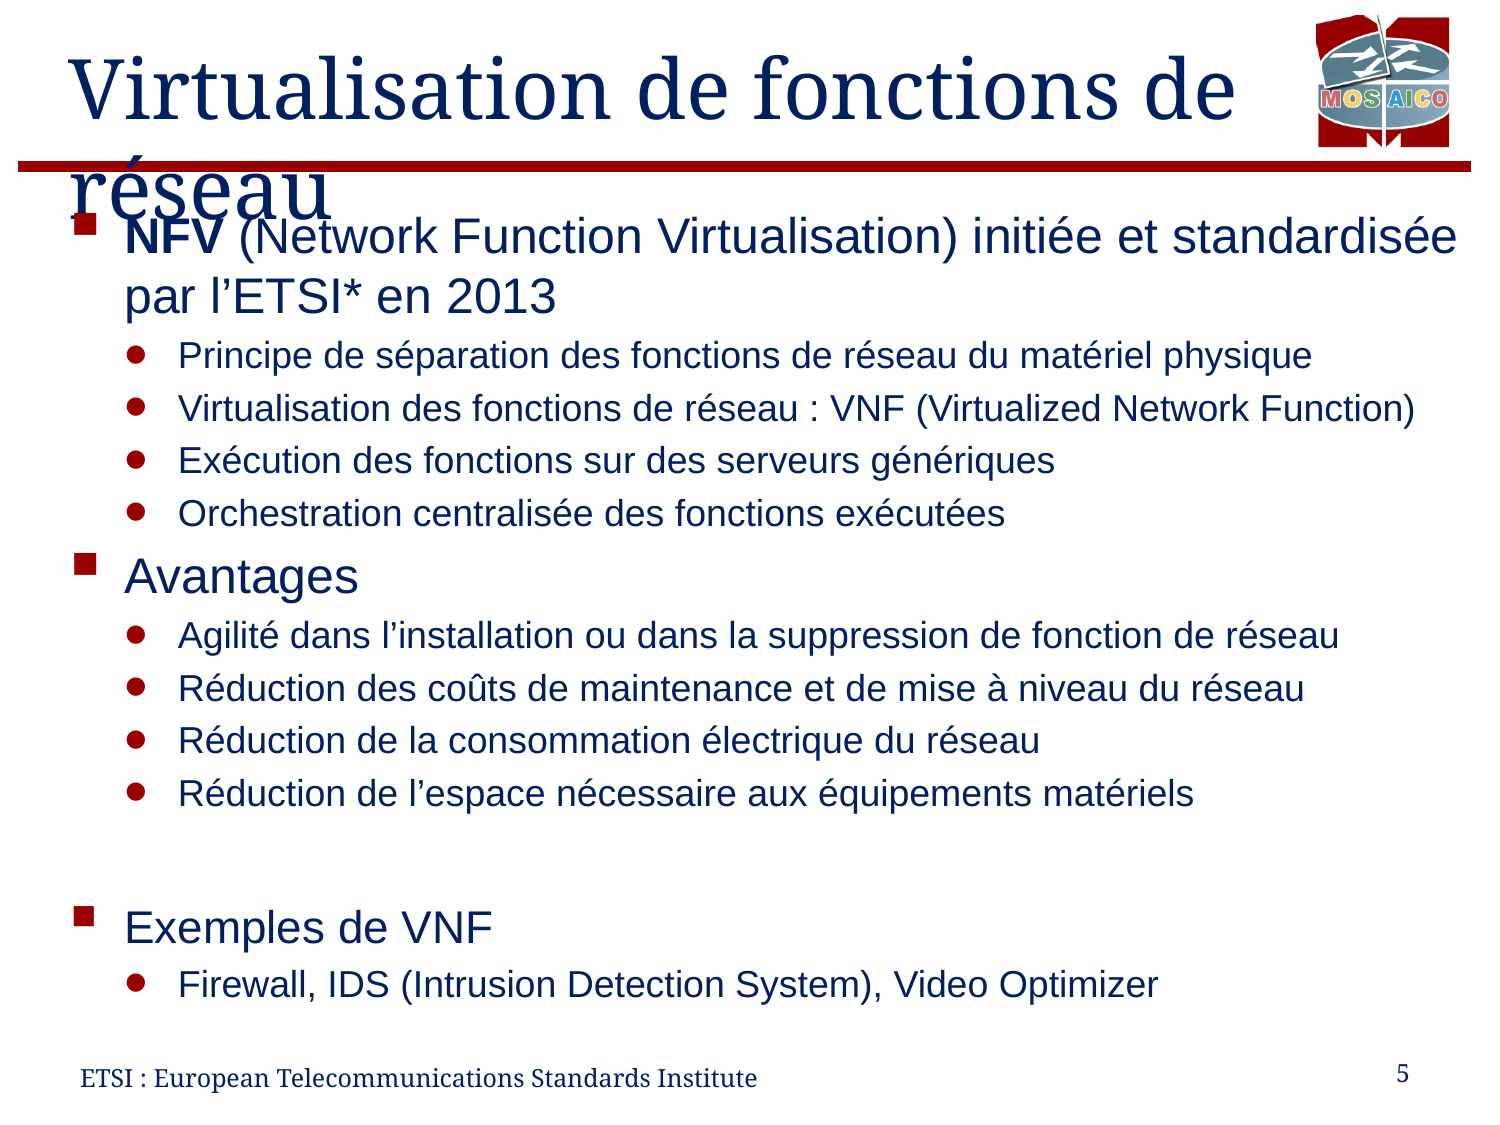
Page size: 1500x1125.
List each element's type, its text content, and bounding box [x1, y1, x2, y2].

title Virtualisation de fonctions de réseau [52, 28, 1282, 138]
picture [1316, 15, 1451, 149]
slide_number 5 [1282, 1058, 1426, 1100]
footer ETSI : European Telecommunications Standards Institute [64, 1058, 1282, 1101]
list NFV (Network Function Virtualisation) initiée et standardisée par l’ETSI* en 2013 Principe de séparation des fonctions de réseau du matériel physique Virtualisation des fonctions de réseau : VNF (Virtualized Network Function) Exécution des fonctions sur des serveurs génériques Orchestration centralisée des fonctions exécutées Avantages Agilité dans l’installation ou dans la suppression de fonction de réseau Réduction des coûts de maintenance et de mise à niveau du réseau Réduction de la consommation électrique du réseau Réduction de l’espace nécessaire aux équipements matériels Exemples de VNF Firewall, IDS (Intrusion Detection System), Video Optimizer [52, 196, 1500, 1000]
